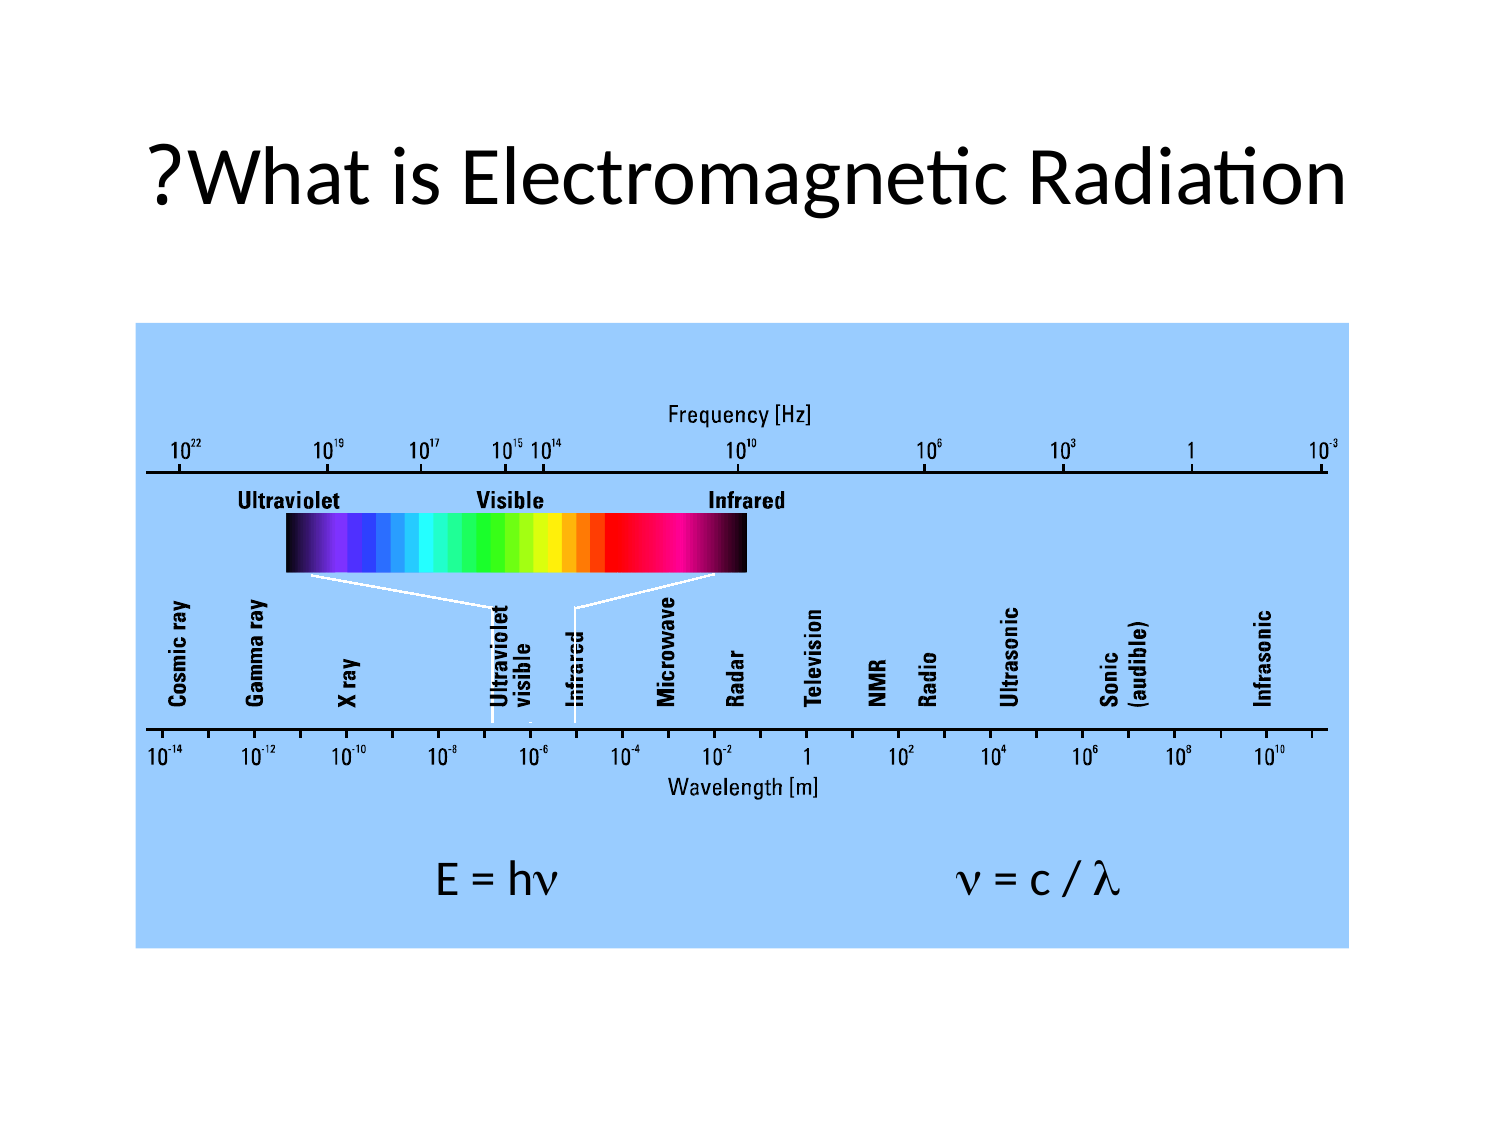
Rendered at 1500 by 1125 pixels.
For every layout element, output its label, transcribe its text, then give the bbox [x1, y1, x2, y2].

text_box n = c / l [940, 837, 1135, 913]
text_box [135, 818, 1349, 949]
title What is Electromagnetic Radiation? [109, 77, 1385, 265]
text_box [135, 392, 1350, 812]
text_box [135, 322, 1349, 392]
text_box E = hn [419, 837, 574, 913]
